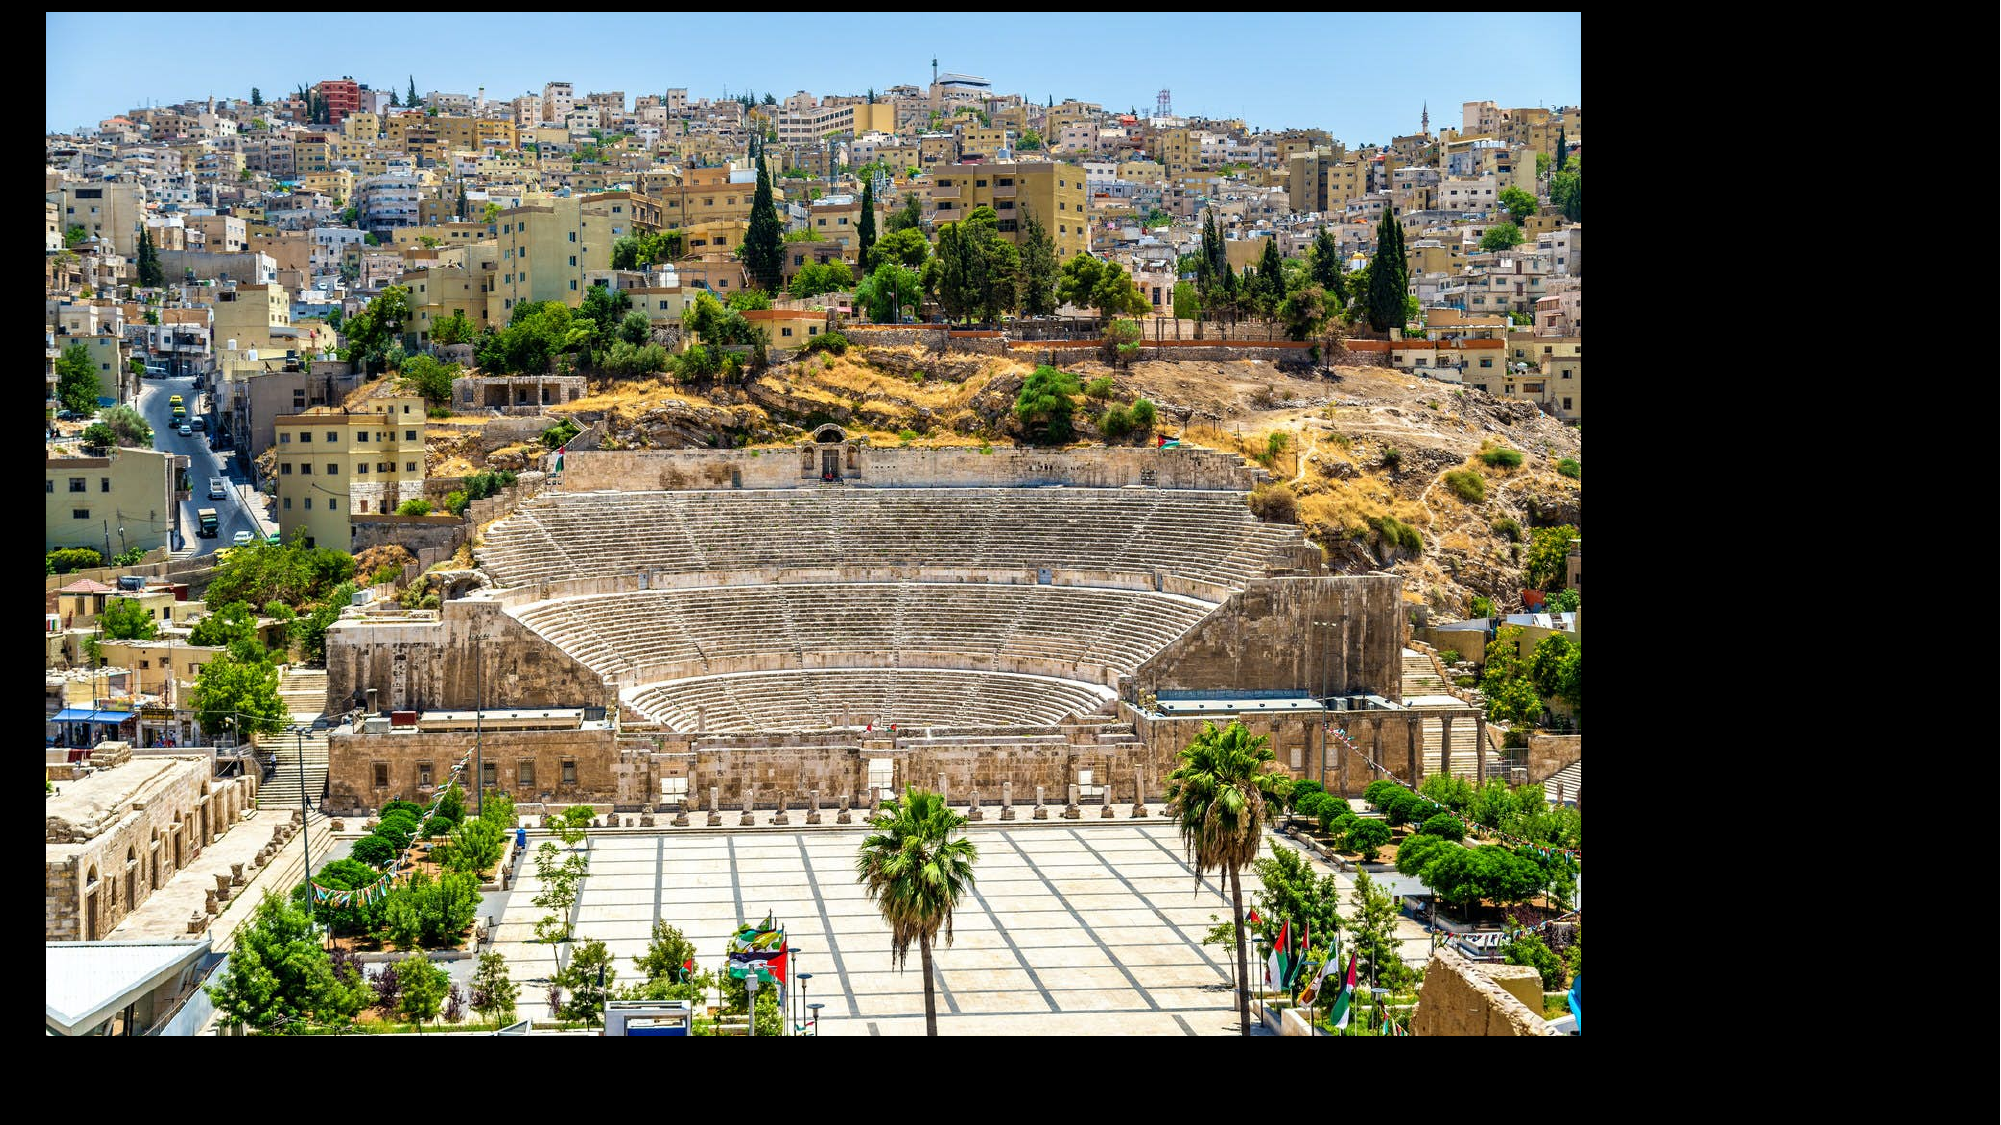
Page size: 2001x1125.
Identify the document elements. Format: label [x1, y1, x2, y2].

list [46, 12, 1581, 1036]
